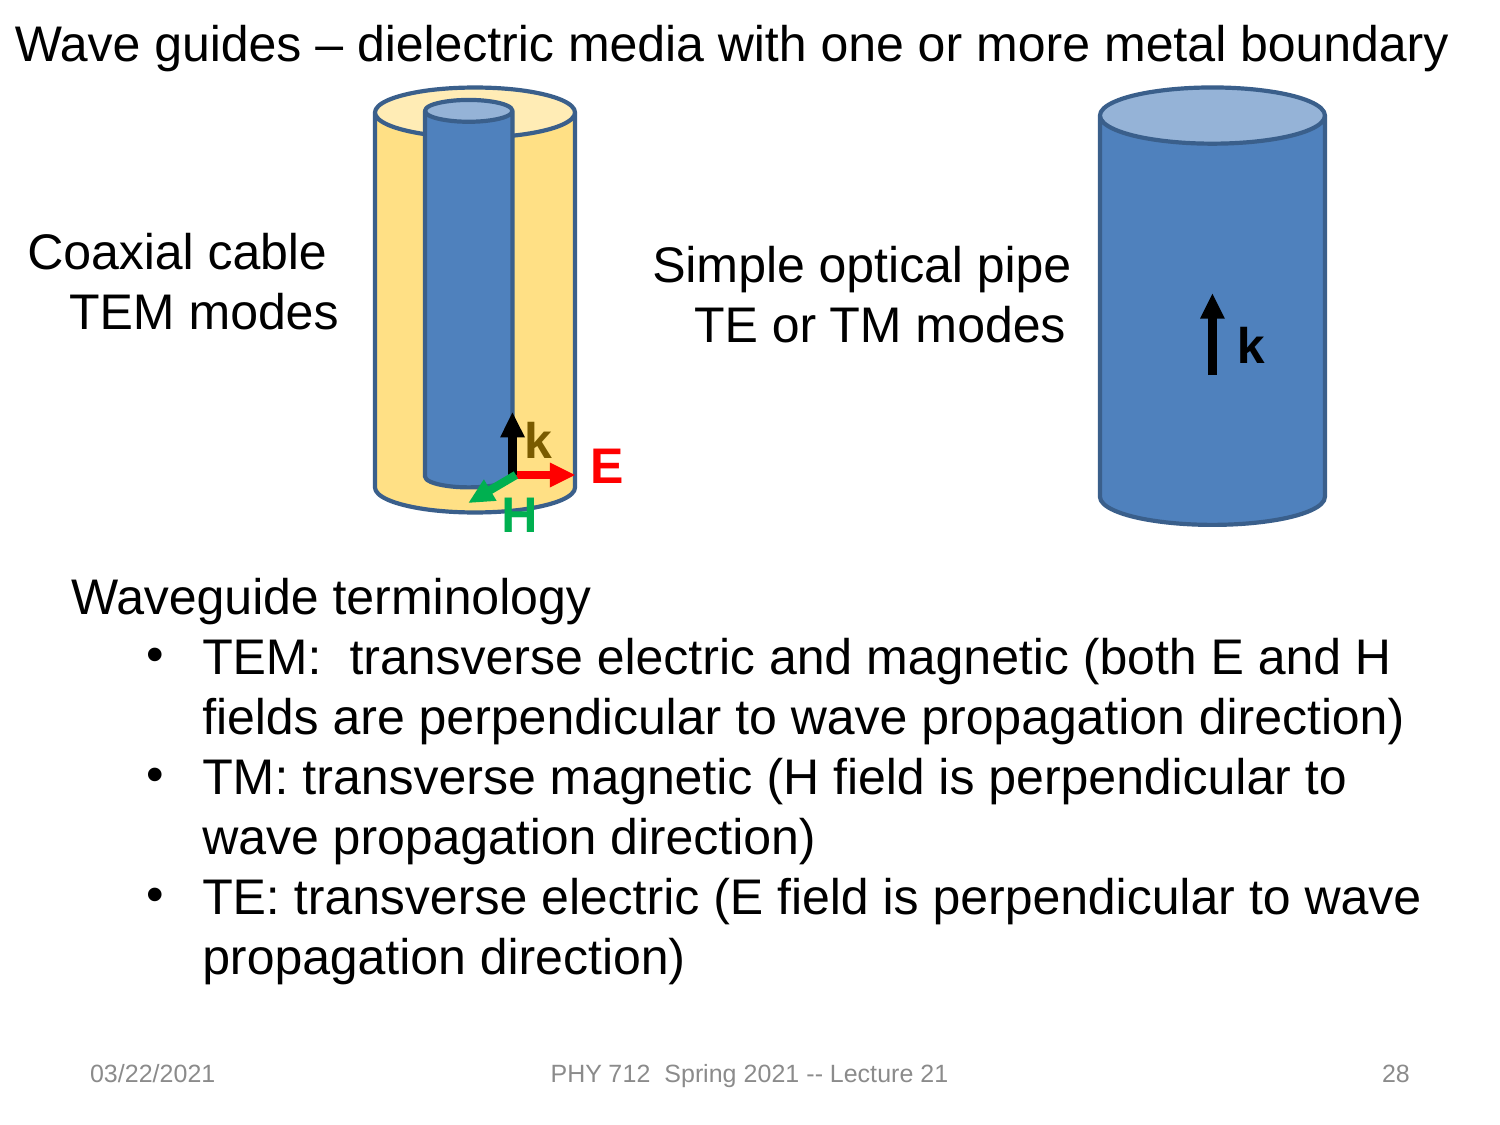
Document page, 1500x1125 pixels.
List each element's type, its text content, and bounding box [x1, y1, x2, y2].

text_box Coaxial cable TEM modes [12, 212, 400, 348]
text_box H [486, 484, 553, 550]
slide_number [75, 1042, 425, 1103]
text_box Wave guides – dielectric media with one or more metal boundary [0, 4, 1475, 79]
text_box [372, 85, 578, 515]
text_box [1097, 85, 1328, 527]
text_box [422, 97, 515, 490]
text_box k [1222, 306, 1280, 381]
text_box Simple optical pipe TE or TM modes [637, 225, 1175, 361]
slide_number 28 [1074, 1042, 1425, 1103]
text_box Waveguide terminology TEM: transverse electric and magnetic (both E and H fields are perpendicular to wave propagation direction) TM: transverse magnetic (H field is perpendicular to wave propagation direction) TE: transverse electric (E field is perpendicular to wave propagation direction) [56, 557, 1444, 992]
footer PHY 712 Spring 2021 -- Lecture 21 [512, 1042, 988, 1103]
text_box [468, 474, 517, 503]
text_box E [575, 425, 639, 501]
